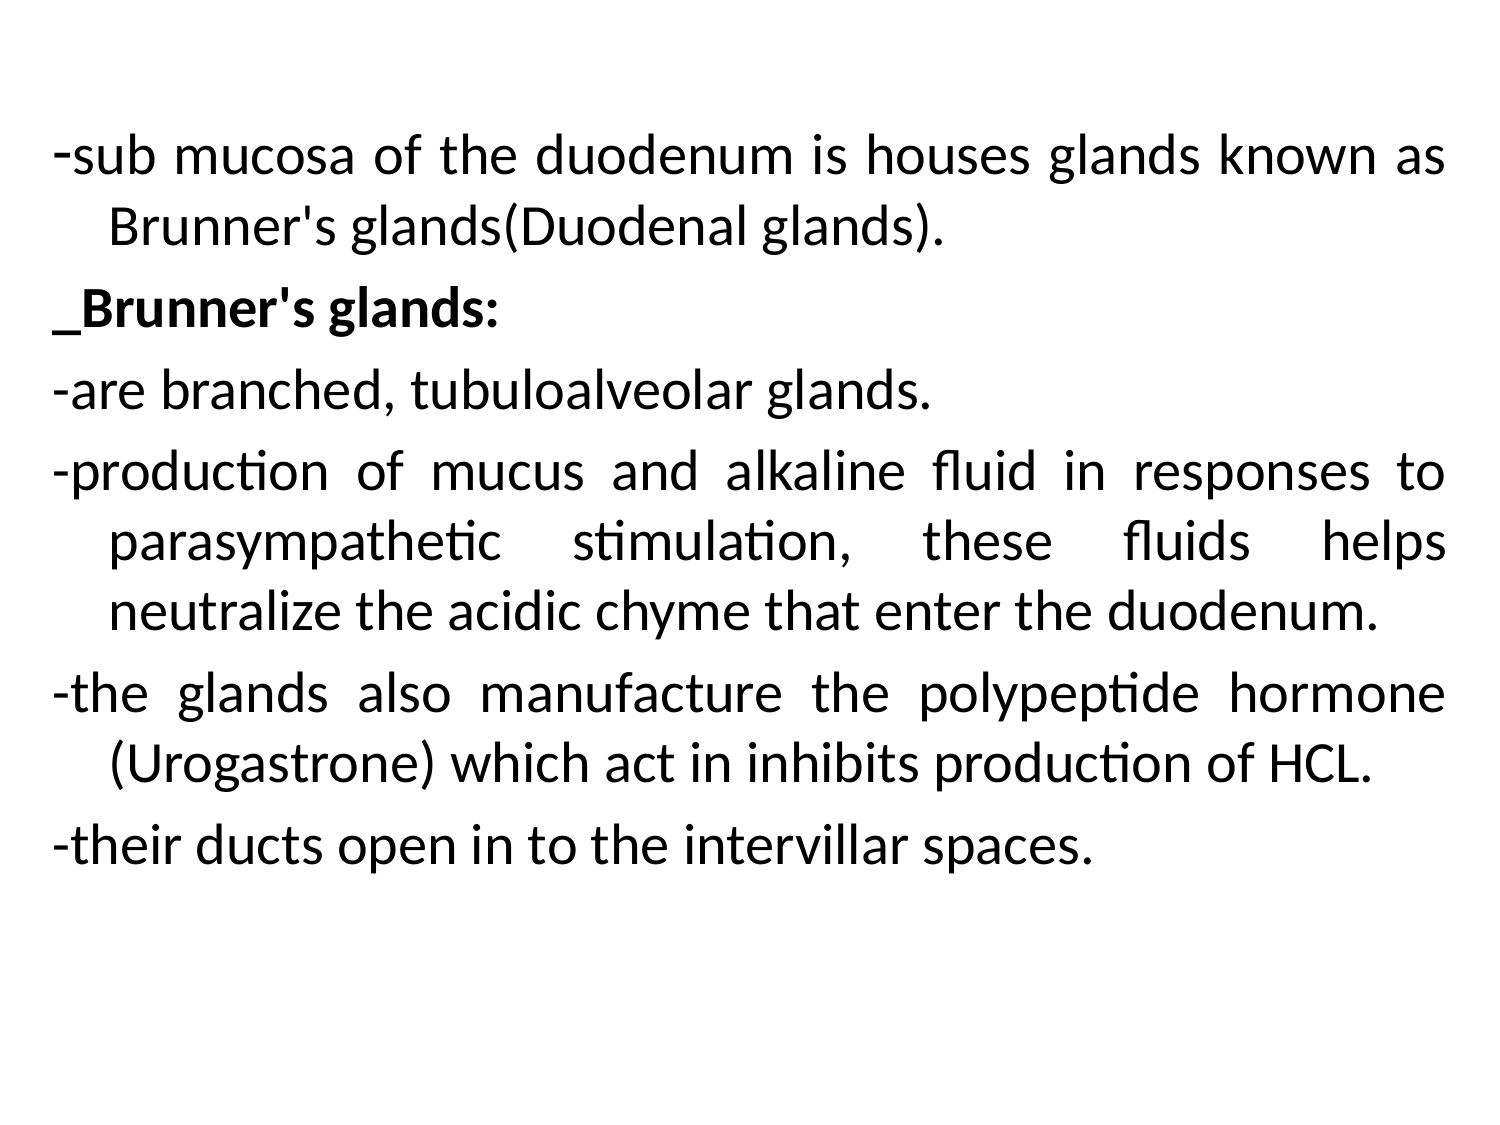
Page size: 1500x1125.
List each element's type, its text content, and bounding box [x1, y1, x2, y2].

list -sub mucosa of the duodenum is houses glands known as Brunner's glands(Duodenal glands). _Brunner's glands: -are branched, tubuloalveolar glands. -production of mucus and alkaline fluid in responses to parasympathetic stimulation, these fluids helps neutralize the acidic chyme that enter the duodenum. -the glands also manufacture the polypeptide hormone (Urogastrone) which act in inhibits production of HCL. -their ducts open in to the intervillar spaces. [37, 99, 1463, 1088]
